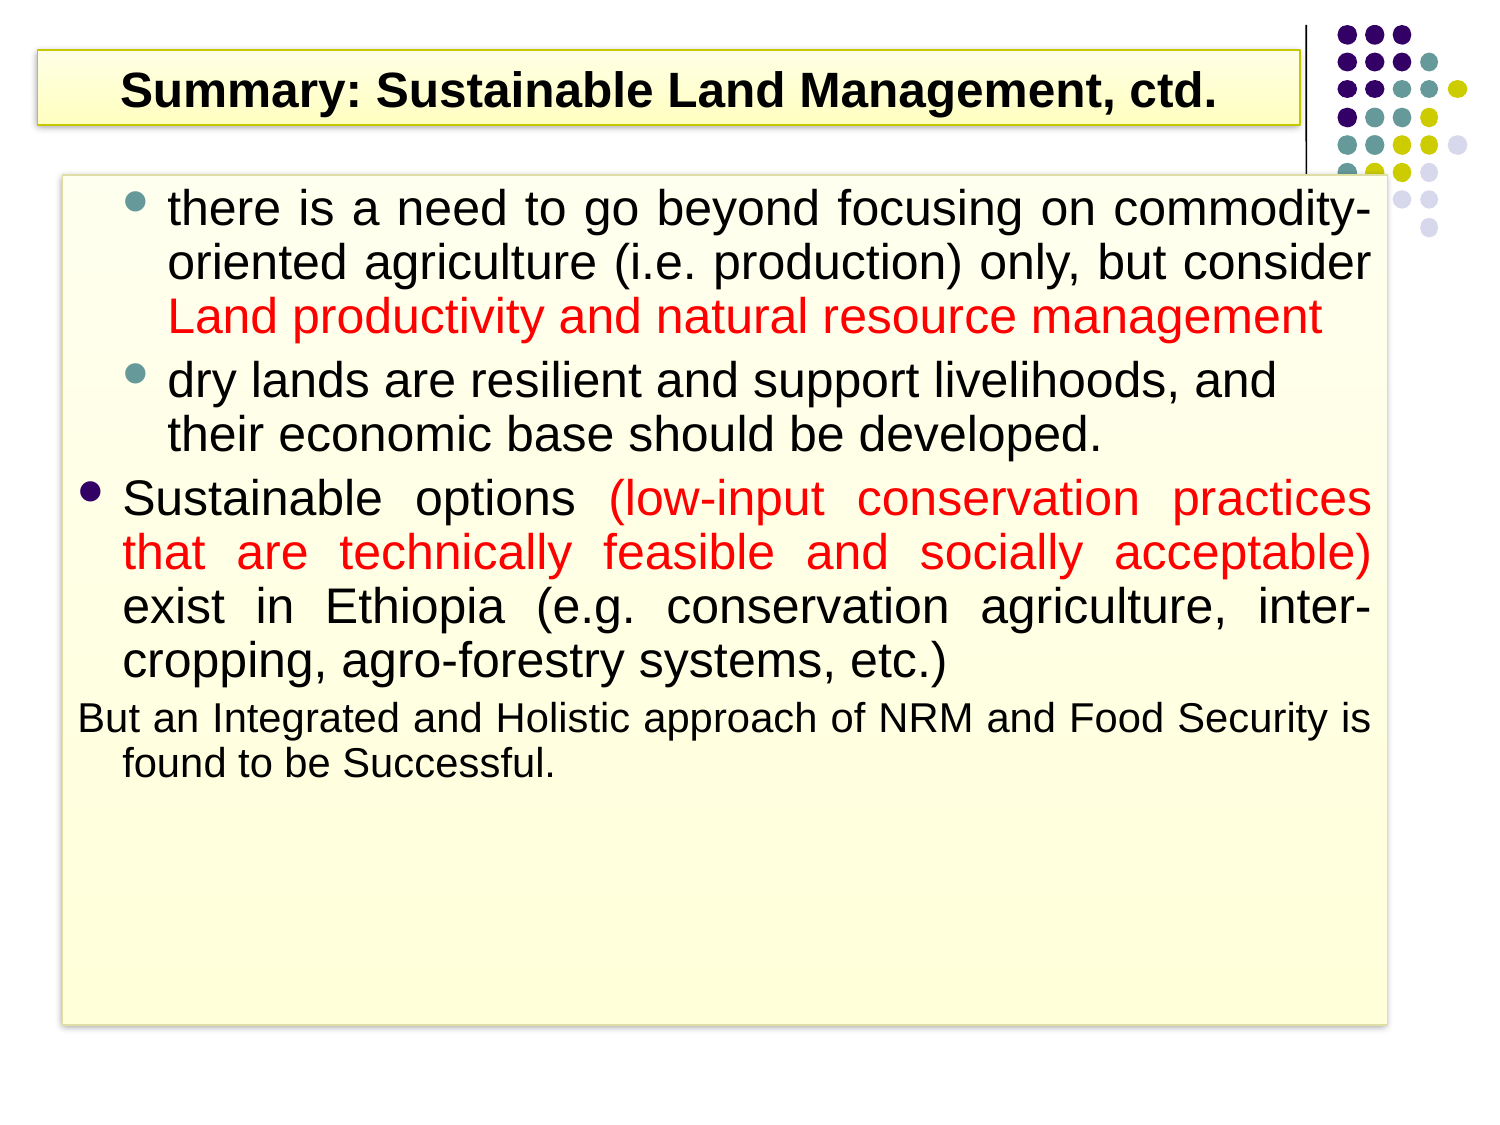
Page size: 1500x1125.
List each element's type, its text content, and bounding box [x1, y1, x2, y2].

text_box Summary: Sustainable Land Management, ctd. [37, 49, 1301, 126]
list there is a need to go beyond focusing on commodity-oriented agriculture (i.e. production) only, but consider Land productivity and natural resource management dry lands are resilient and support livelihoods, and their economic base should be developed. Sustainable options (low-input conservation practices that are technically feasible and socially acceptable) exist in Ethiopia (e.g. conservation agriculture, inter-cropping, agro-forestry systems, etc.) But an Integrated and Holistic approach of NRM and Food Security is found to be Successful. [62, 174, 1388, 1026]
